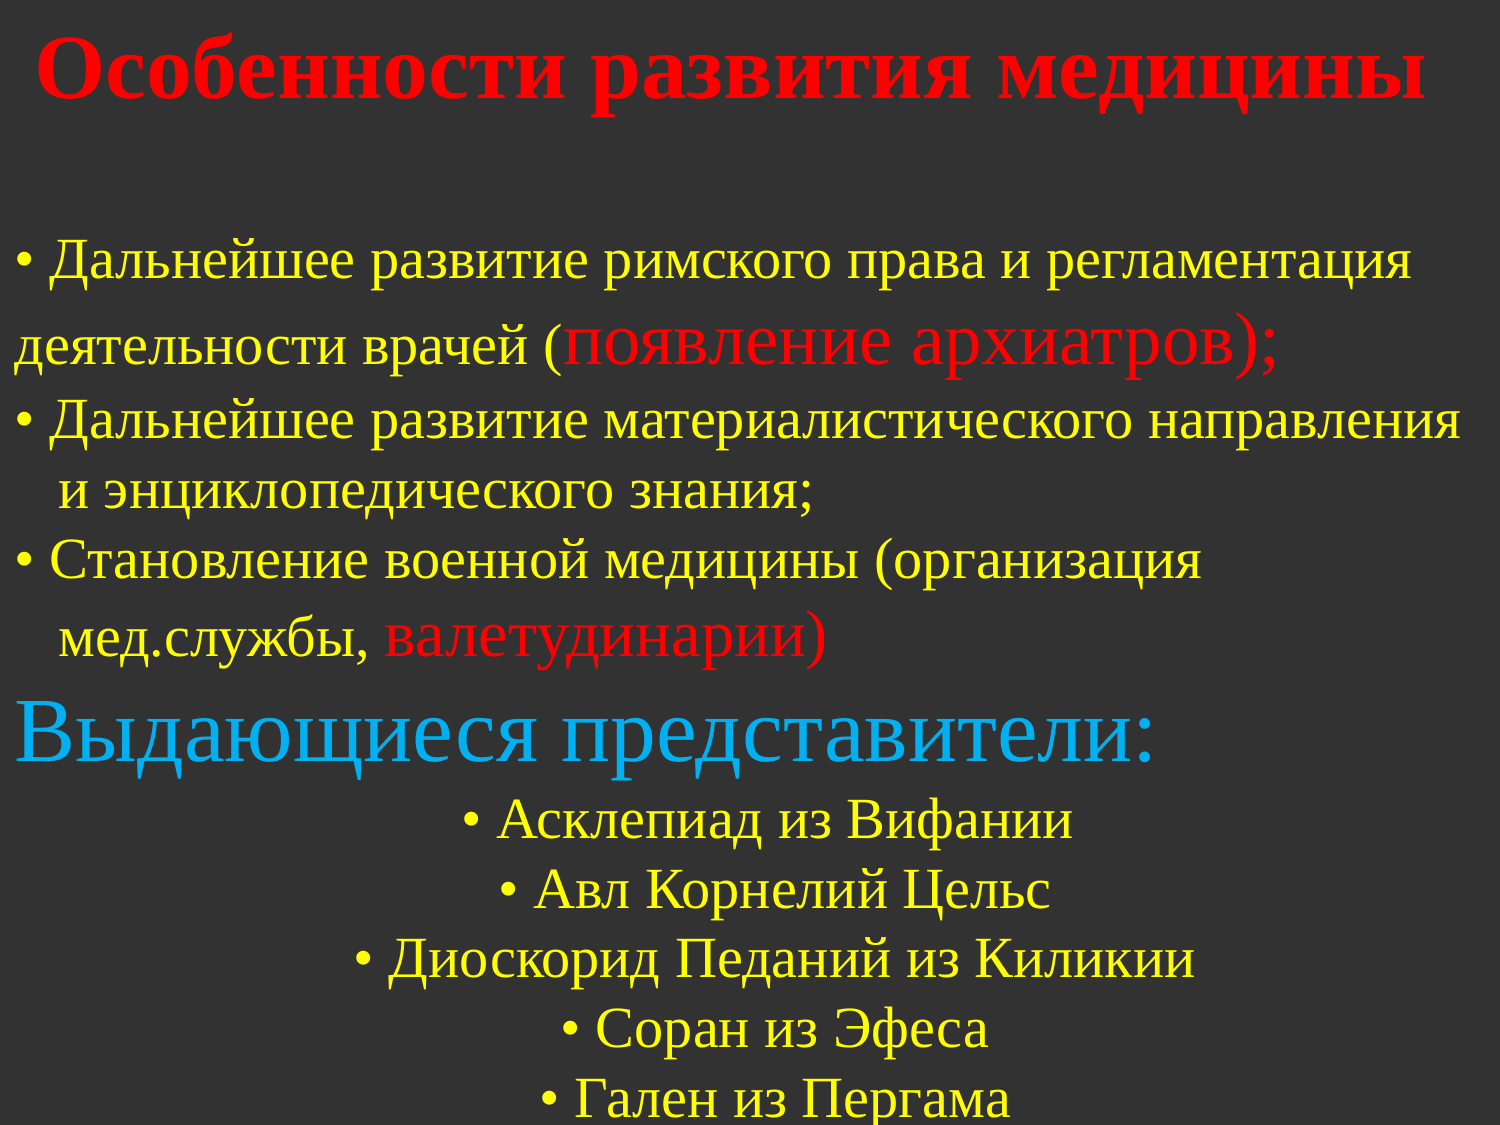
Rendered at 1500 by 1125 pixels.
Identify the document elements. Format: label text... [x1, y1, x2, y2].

text_box • Дальнейшее развитие римского права и регламентация деятельности врачей (появление архиатров); • Дальнейшее развитие материалистического направления и энциклопедического знания; • Становление военной медицины (организация мед.службы, валетудинарии) Выдающиеся представители: • Асклепиад из Вифании • Авл Корнелий Цельс • Диоскорид Педаний из Киликии • Соран из Эфеса • Гален из Пергама [0, 212, 1500, 1125]
text_box Особенности развития медицины [0, 0, 1463, 212]
